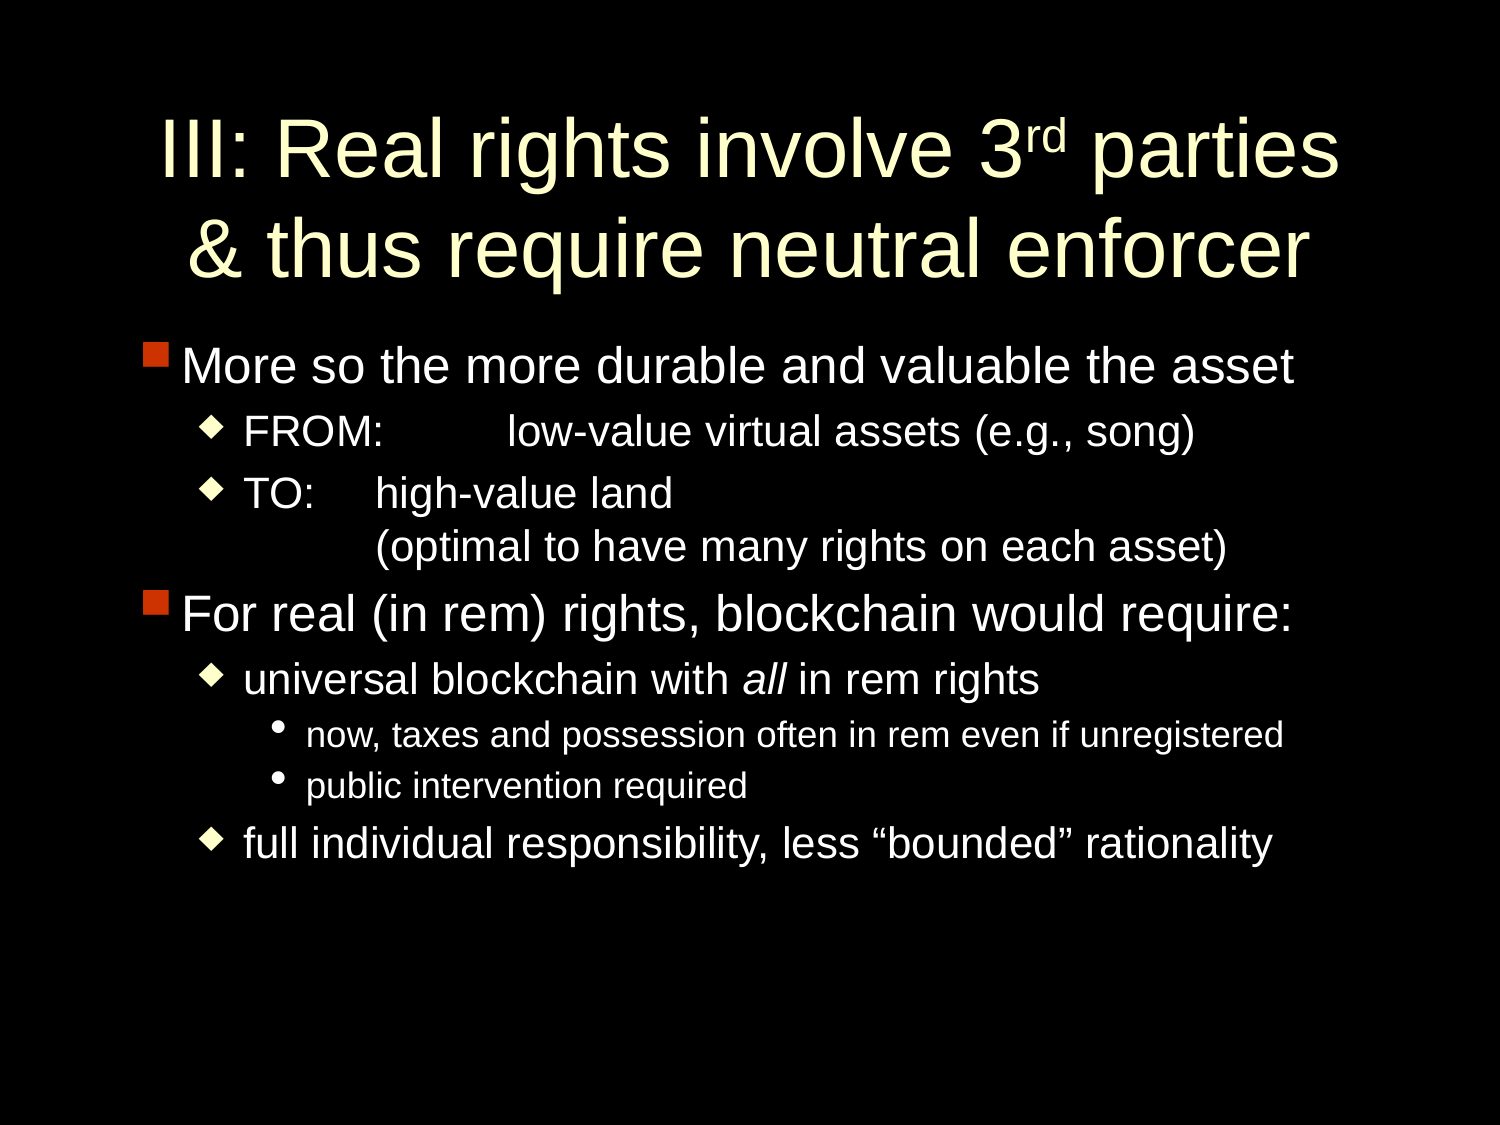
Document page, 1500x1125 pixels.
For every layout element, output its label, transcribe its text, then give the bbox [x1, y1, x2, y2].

list More so the more durable and valuable the asset FROM: low-value virtual assets (e.g., song) TO: high-value land (optimal to have many rights on each asset) For real (in rem) rights, blockchain would require: universal blockchain with all in rem rights now, taxes and possession often in rem even if unregistered public intervention required full individual responsibility, less “bounded” rationality [112, 324, 1388, 1001]
title III: Real rights involve 3rd parties & thus require neutral enforcer [112, 99, 1388, 288]
